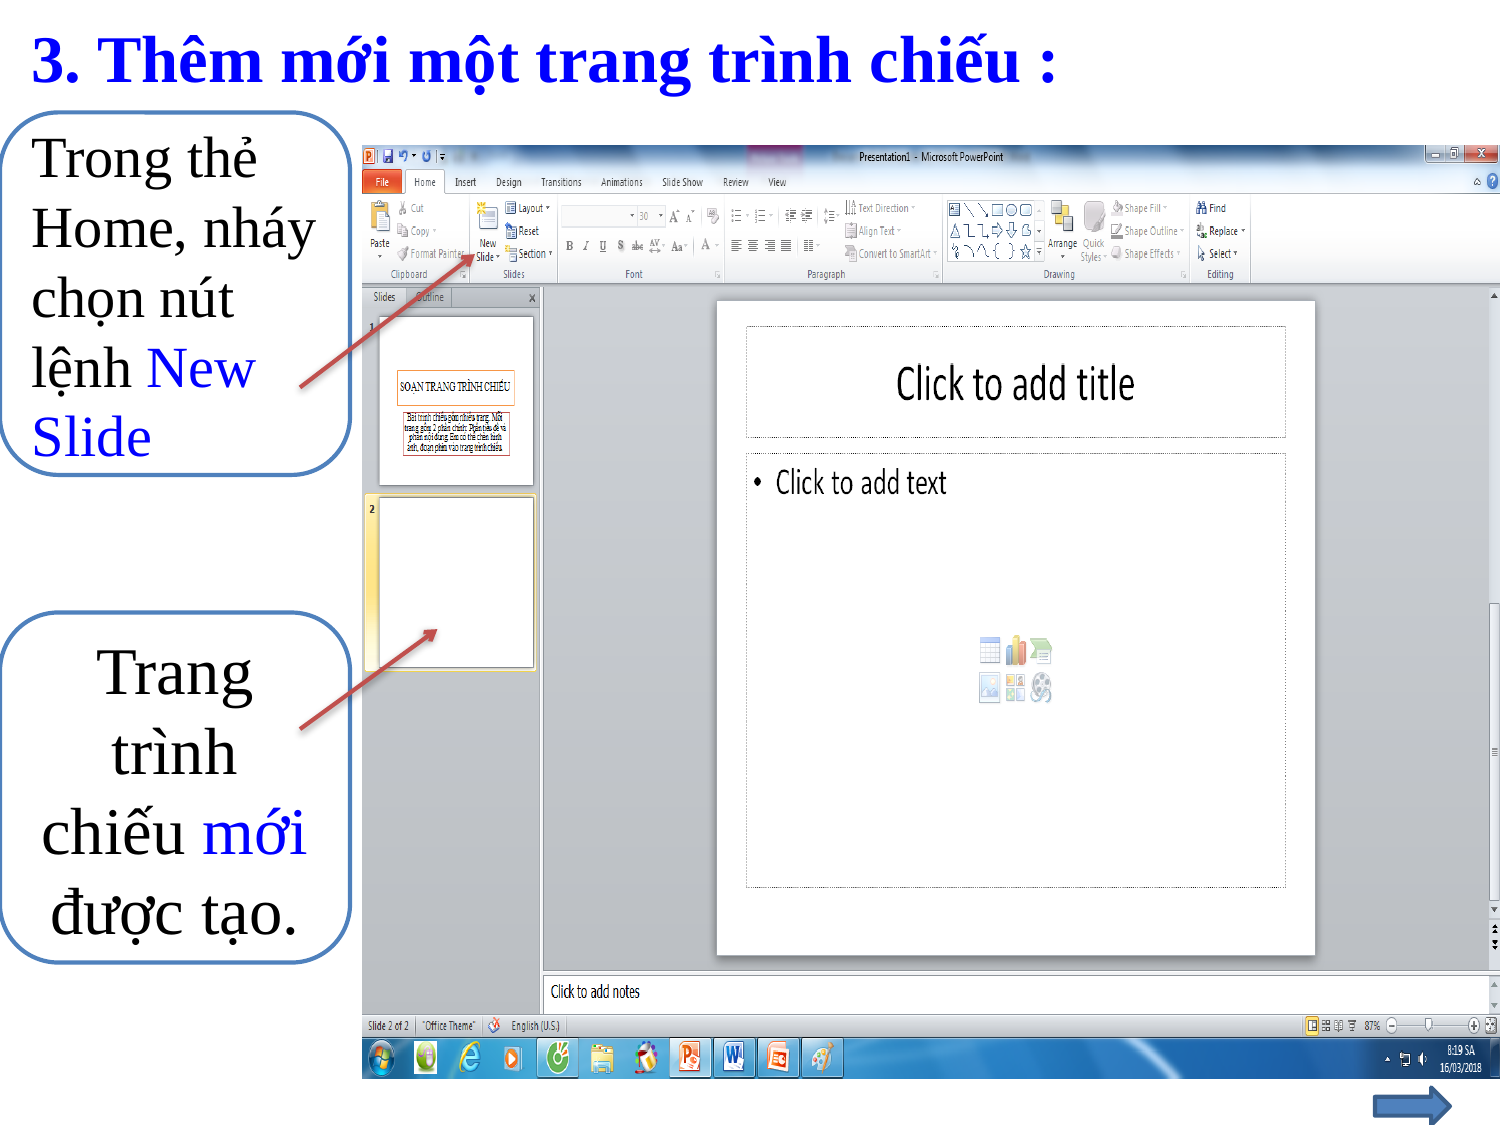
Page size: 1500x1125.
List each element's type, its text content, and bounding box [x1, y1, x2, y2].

text_box Trang trình chiếu mới được tạo. [0, 610, 353, 965]
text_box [299, 628, 438, 730]
text_box Trong thẻ Home, nháy chọn nút lệnh New Slide [0, 110, 353, 478]
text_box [299, 253, 476, 388]
text_box 3. Thêm mới một trang trình chiếu : [24, 12, 1382, 179]
text_box [1372, 1088, 1453, 1125]
picture [362, 145, 1500, 1080]
